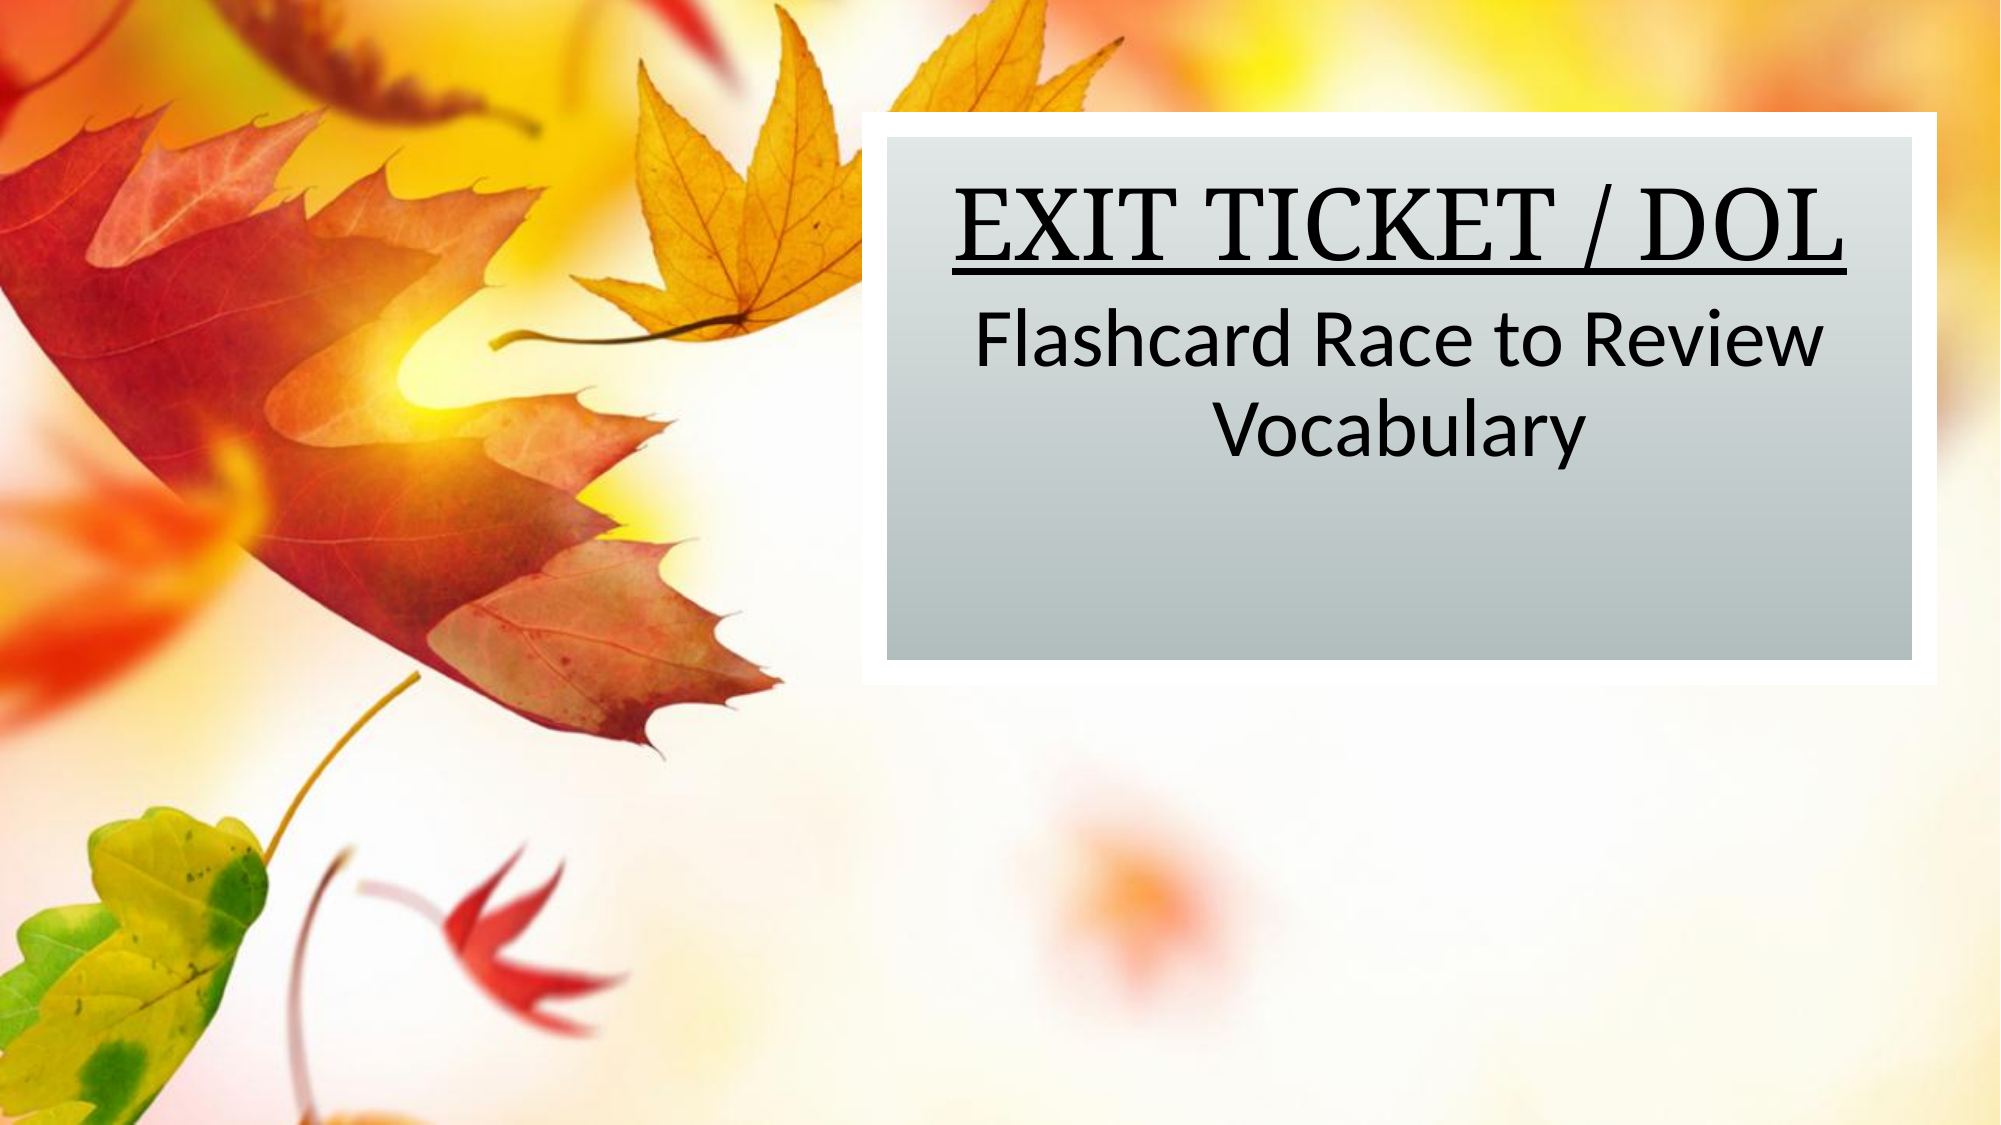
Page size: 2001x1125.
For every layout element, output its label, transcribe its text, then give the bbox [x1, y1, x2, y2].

title Exit Ticket / DOL [927, 166, 1873, 287]
picture [0, 0, 2001, 1125]
list Flashcard Race to Review Vocabulary [927, 287, 1873, 639]
